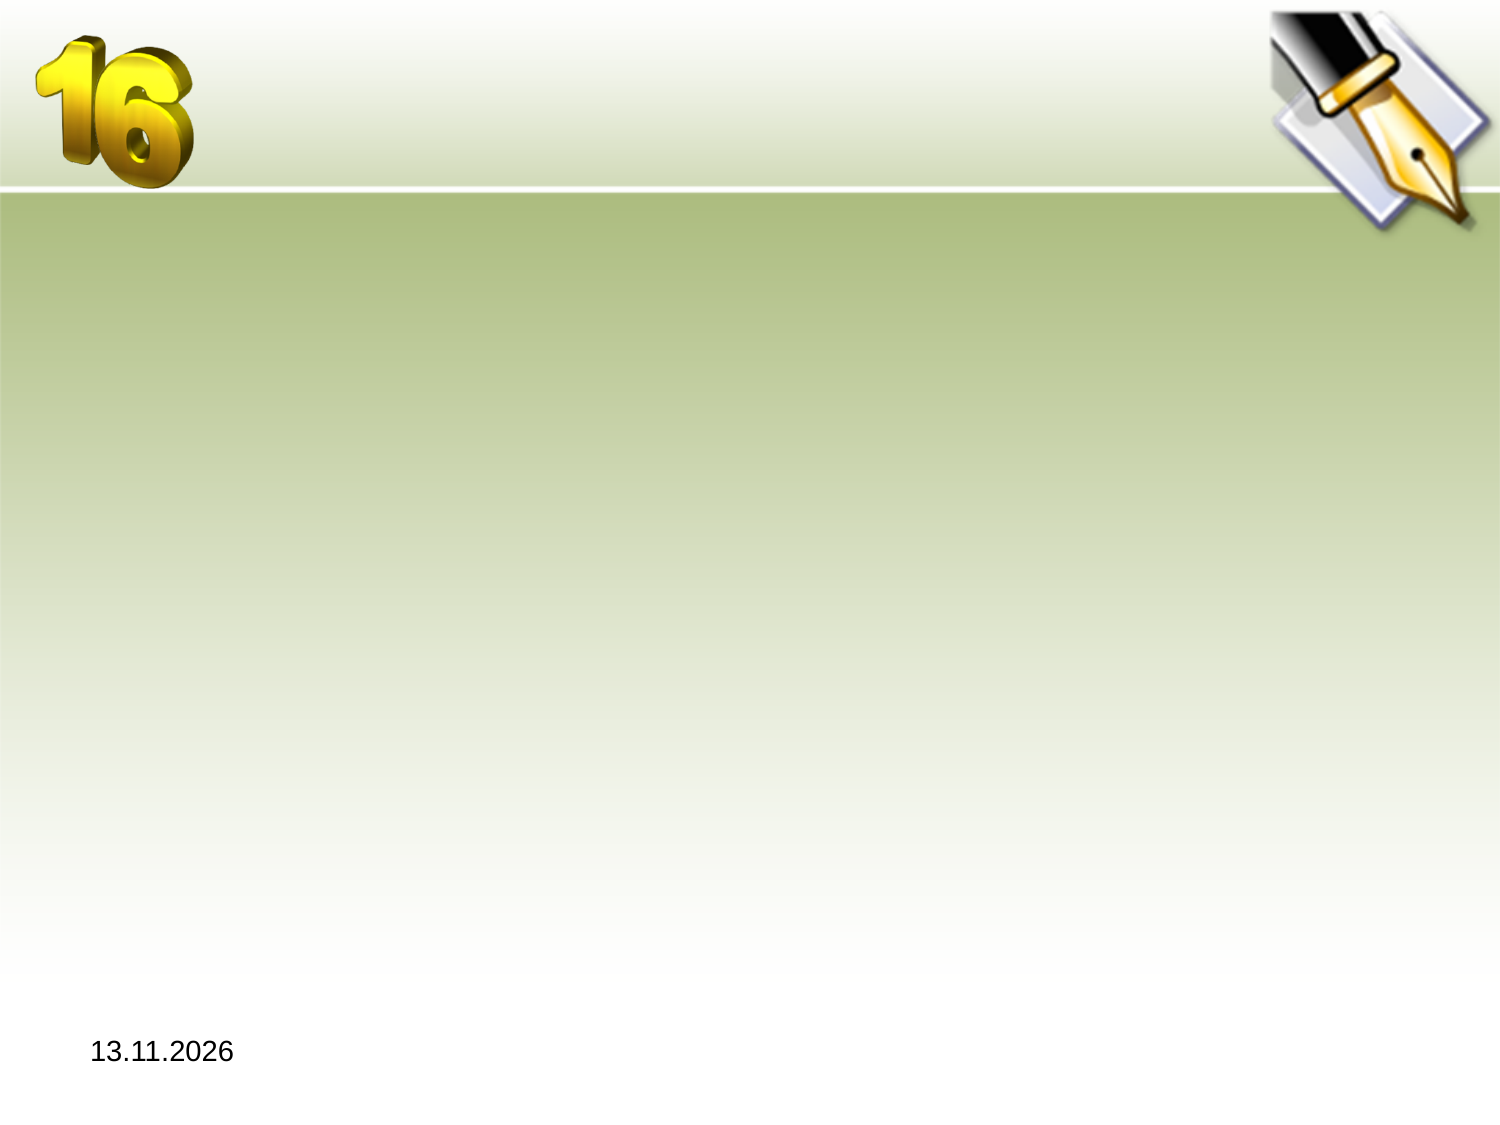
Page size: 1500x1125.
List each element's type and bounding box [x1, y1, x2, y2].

slide_number [74, 1024, 426, 1103]
picture [0, 0, 1500, 1125]
